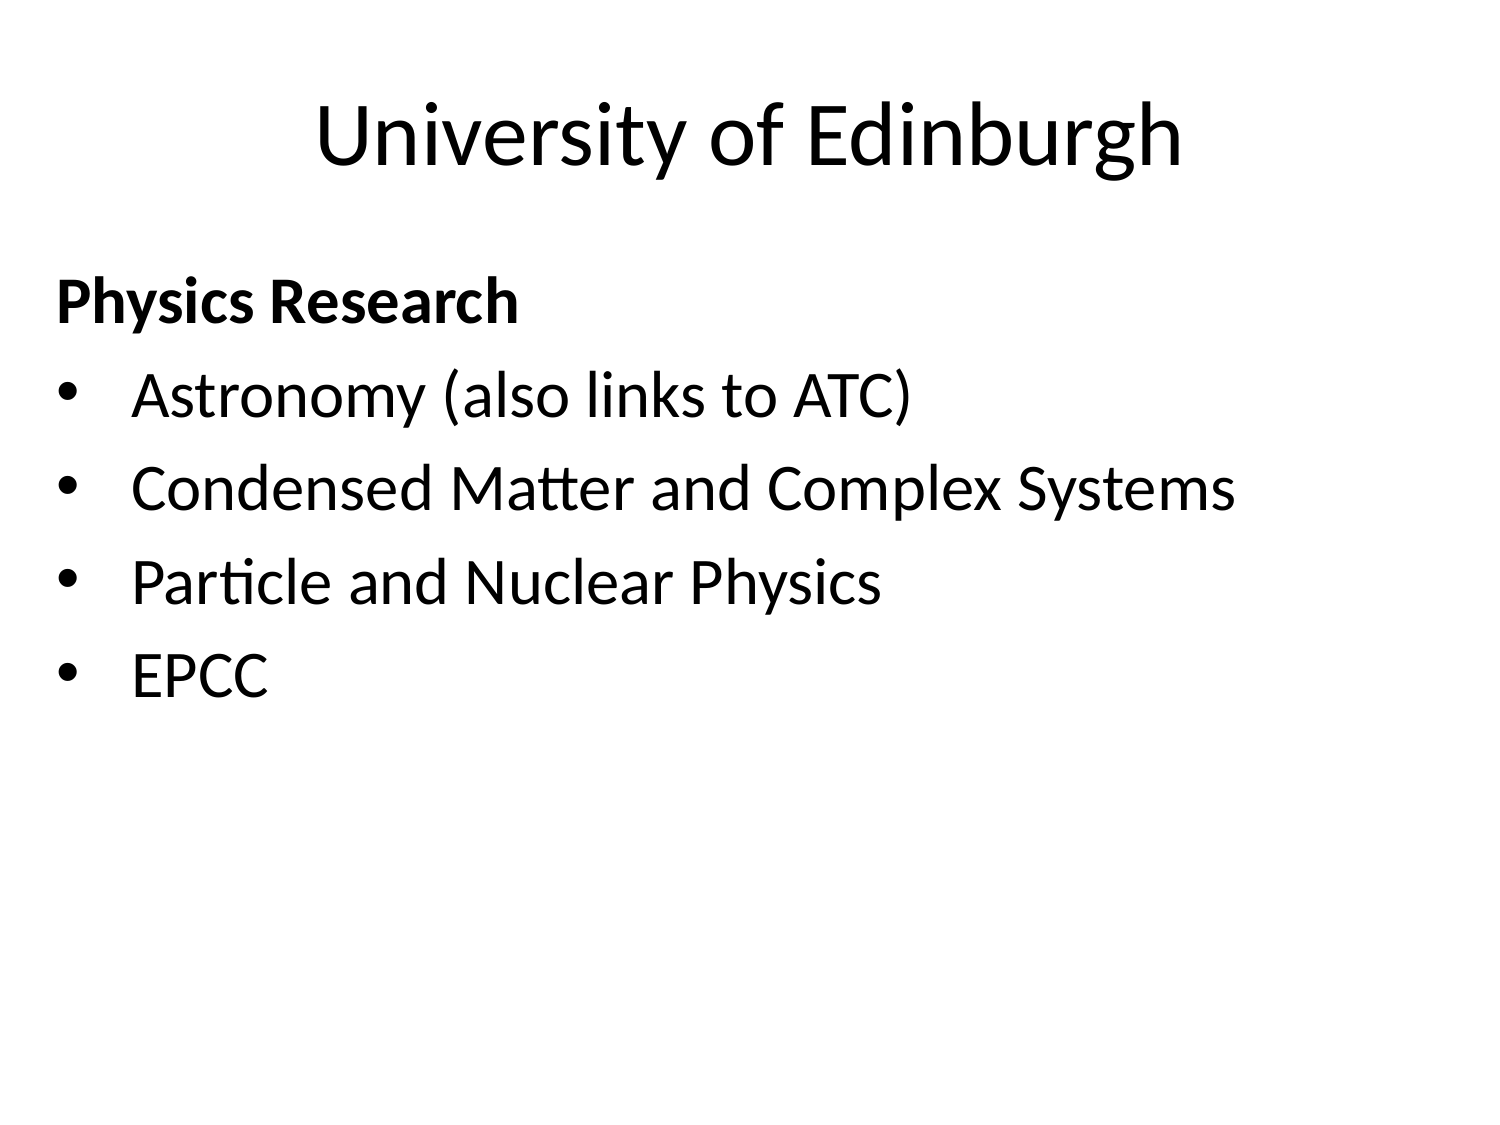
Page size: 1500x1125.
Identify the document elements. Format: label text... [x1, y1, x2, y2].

title University of Edinburgh [112, 8, 1388, 250]
subtitle Physics Research Astronomy (also links to ATC) Condensed Matter and Complex Systems Particle and Nuclear Physics EPCC [40, 249, 1332, 810]
